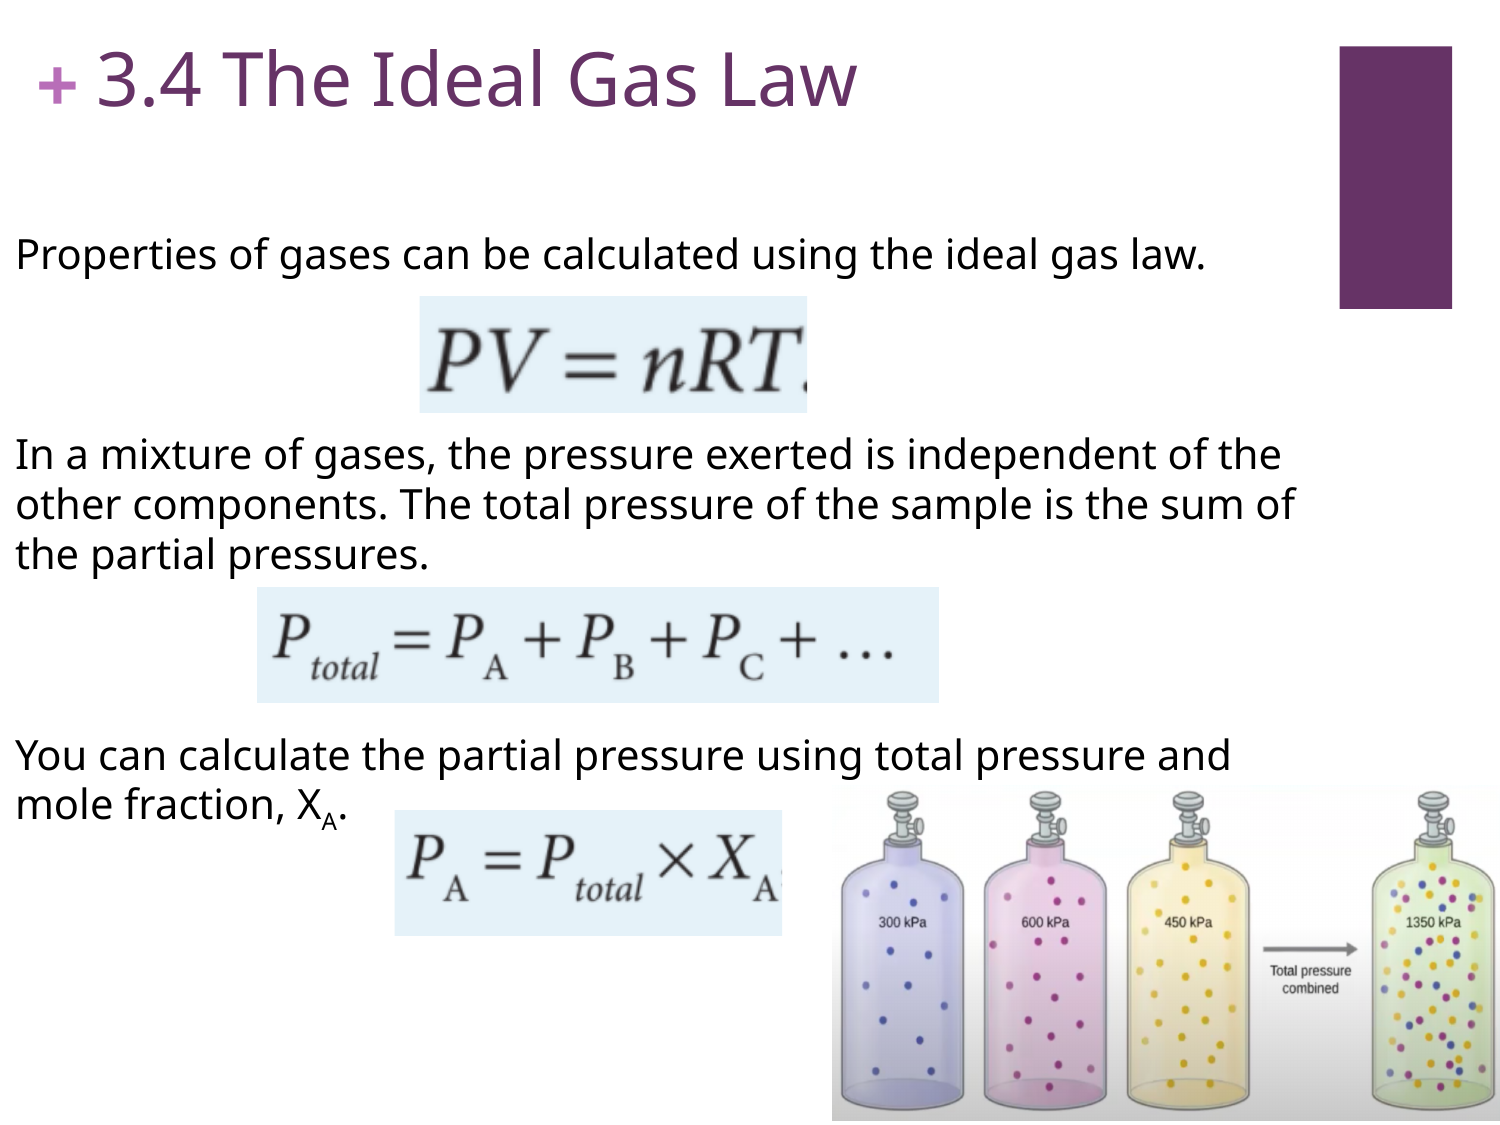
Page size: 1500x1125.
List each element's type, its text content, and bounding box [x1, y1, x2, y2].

picture [256, 587, 939, 704]
picture [419, 295, 808, 413]
picture [832, 785, 1500, 1121]
title 3.4 The Ideal Gas Law [81, 23, 1322, 158]
text_box Properties of gases can be calculated using the ideal gas law. In a mixture of gases, the pressure exerted is independent of the other components. The total pressure of the sample is the sum of the partial pressures. You can calculate the partial pressure using total pressure and mole fraction, XA. [0, 220, 1311, 969]
picture [394, 810, 783, 936]
